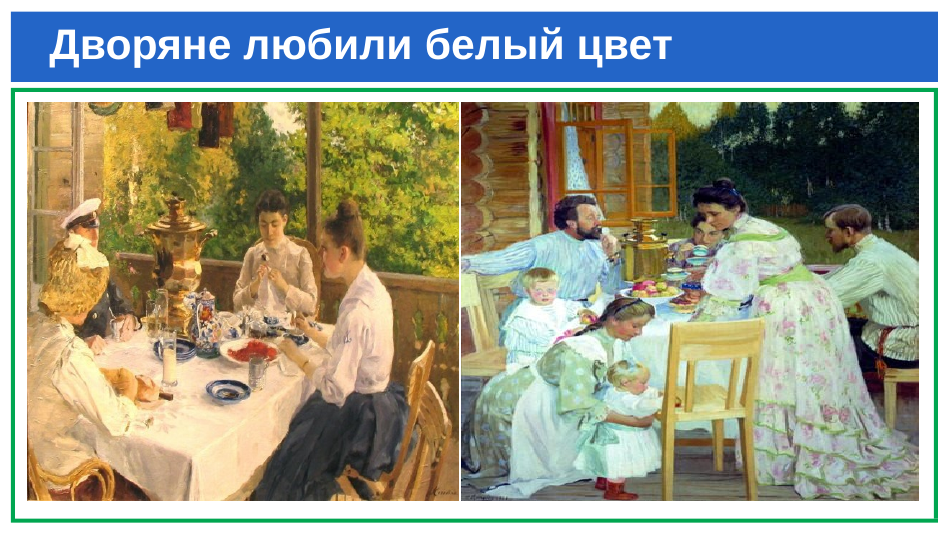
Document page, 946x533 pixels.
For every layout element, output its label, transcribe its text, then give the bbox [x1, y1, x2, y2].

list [460, 101, 919, 501]
title Дворяне любили белый цвет [49, 16, 897, 69]
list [27, 101, 459, 501]
